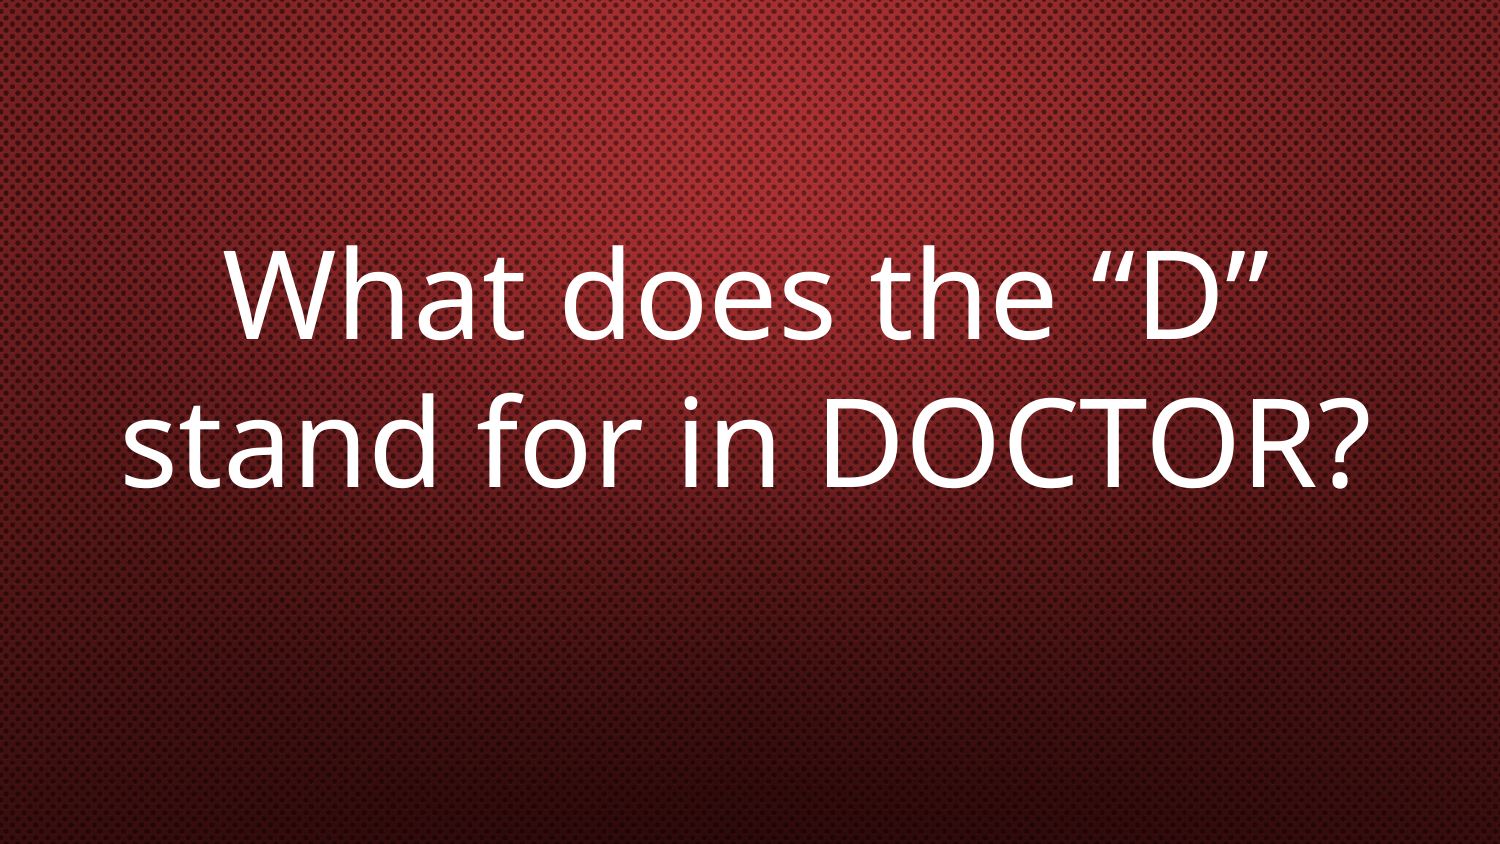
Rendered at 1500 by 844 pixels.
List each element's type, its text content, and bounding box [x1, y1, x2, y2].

title What does the “D” stand for in DOCTOR? [80, 193, 1413, 844]
